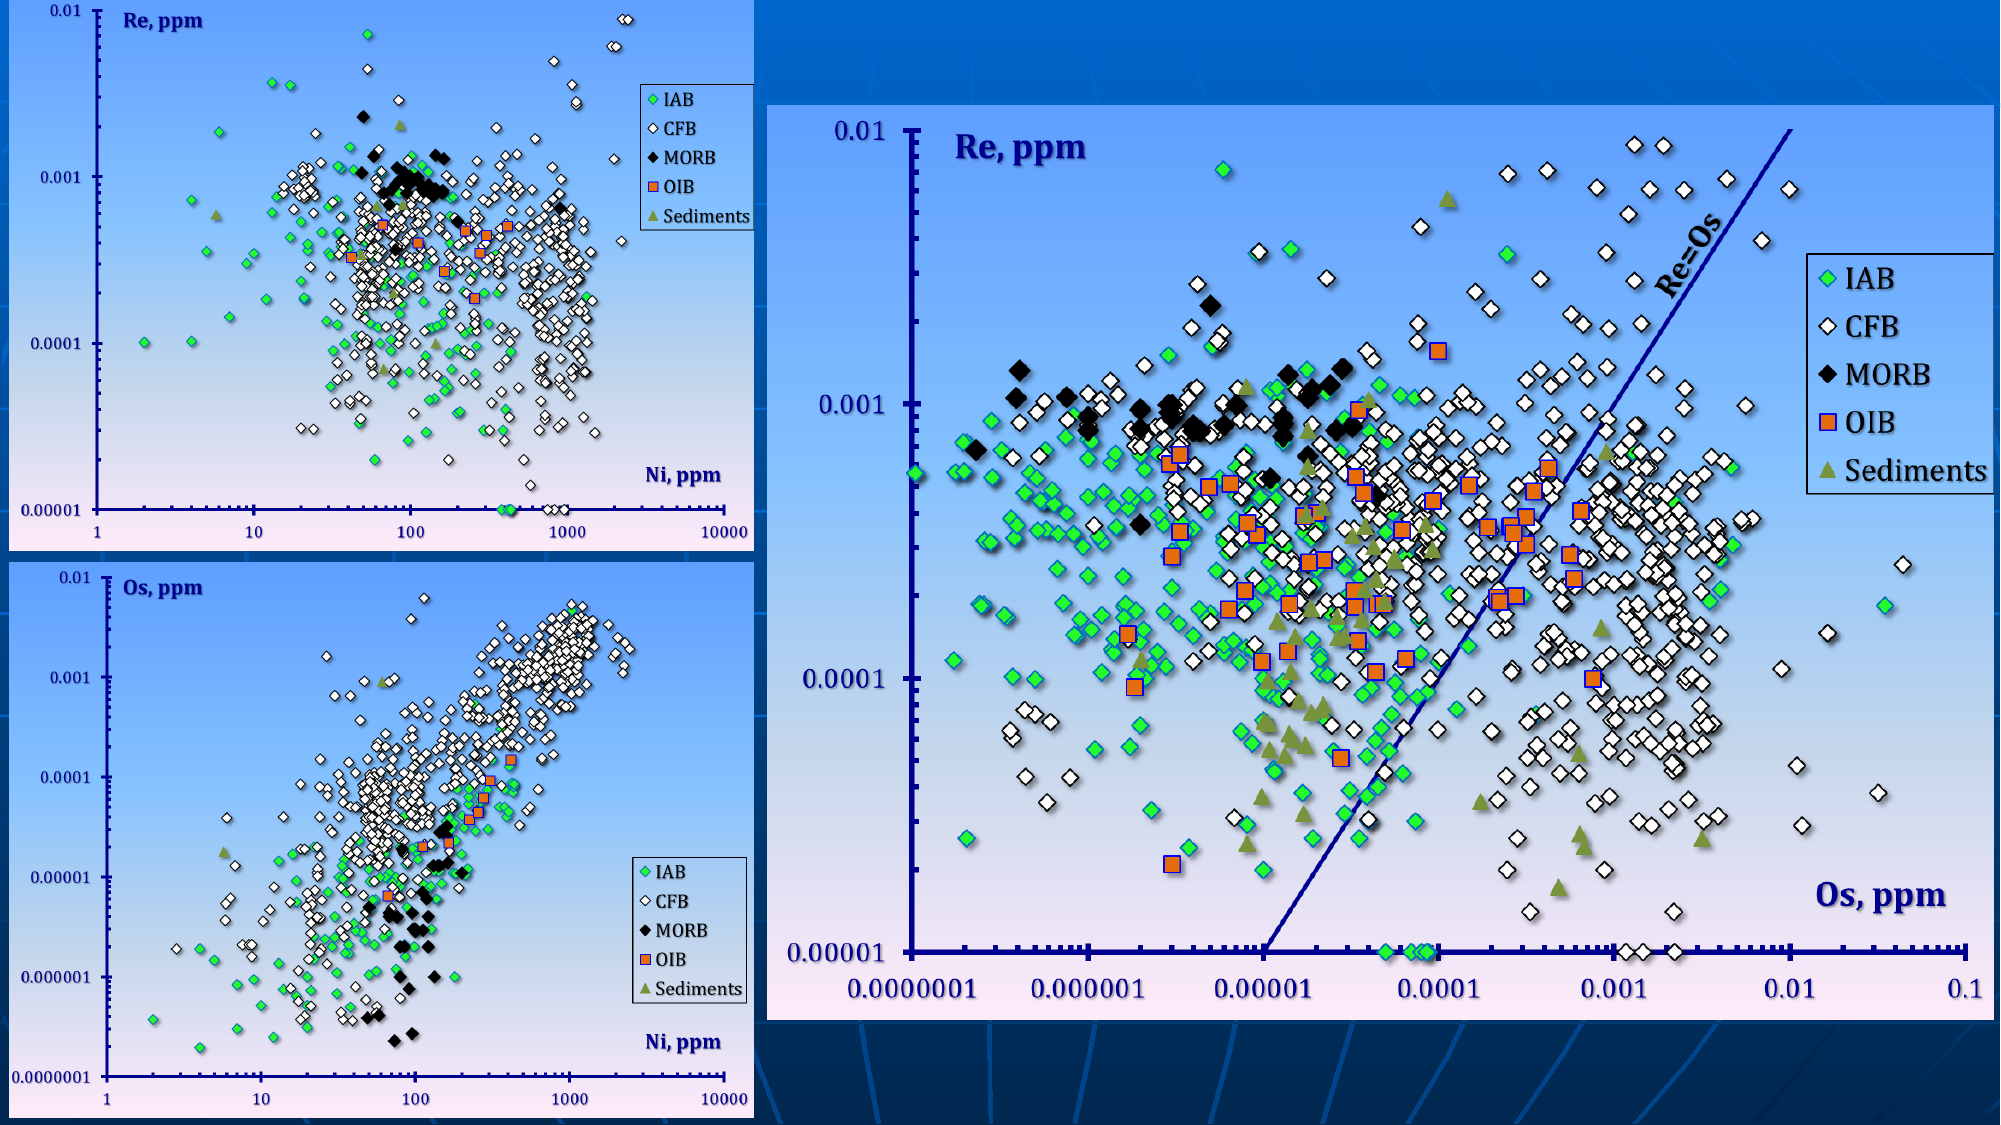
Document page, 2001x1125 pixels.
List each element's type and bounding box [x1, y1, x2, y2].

picture [767, 105, 1994, 1020]
picture [9, 562, 755, 1118]
picture [9, 0, 755, 552]
